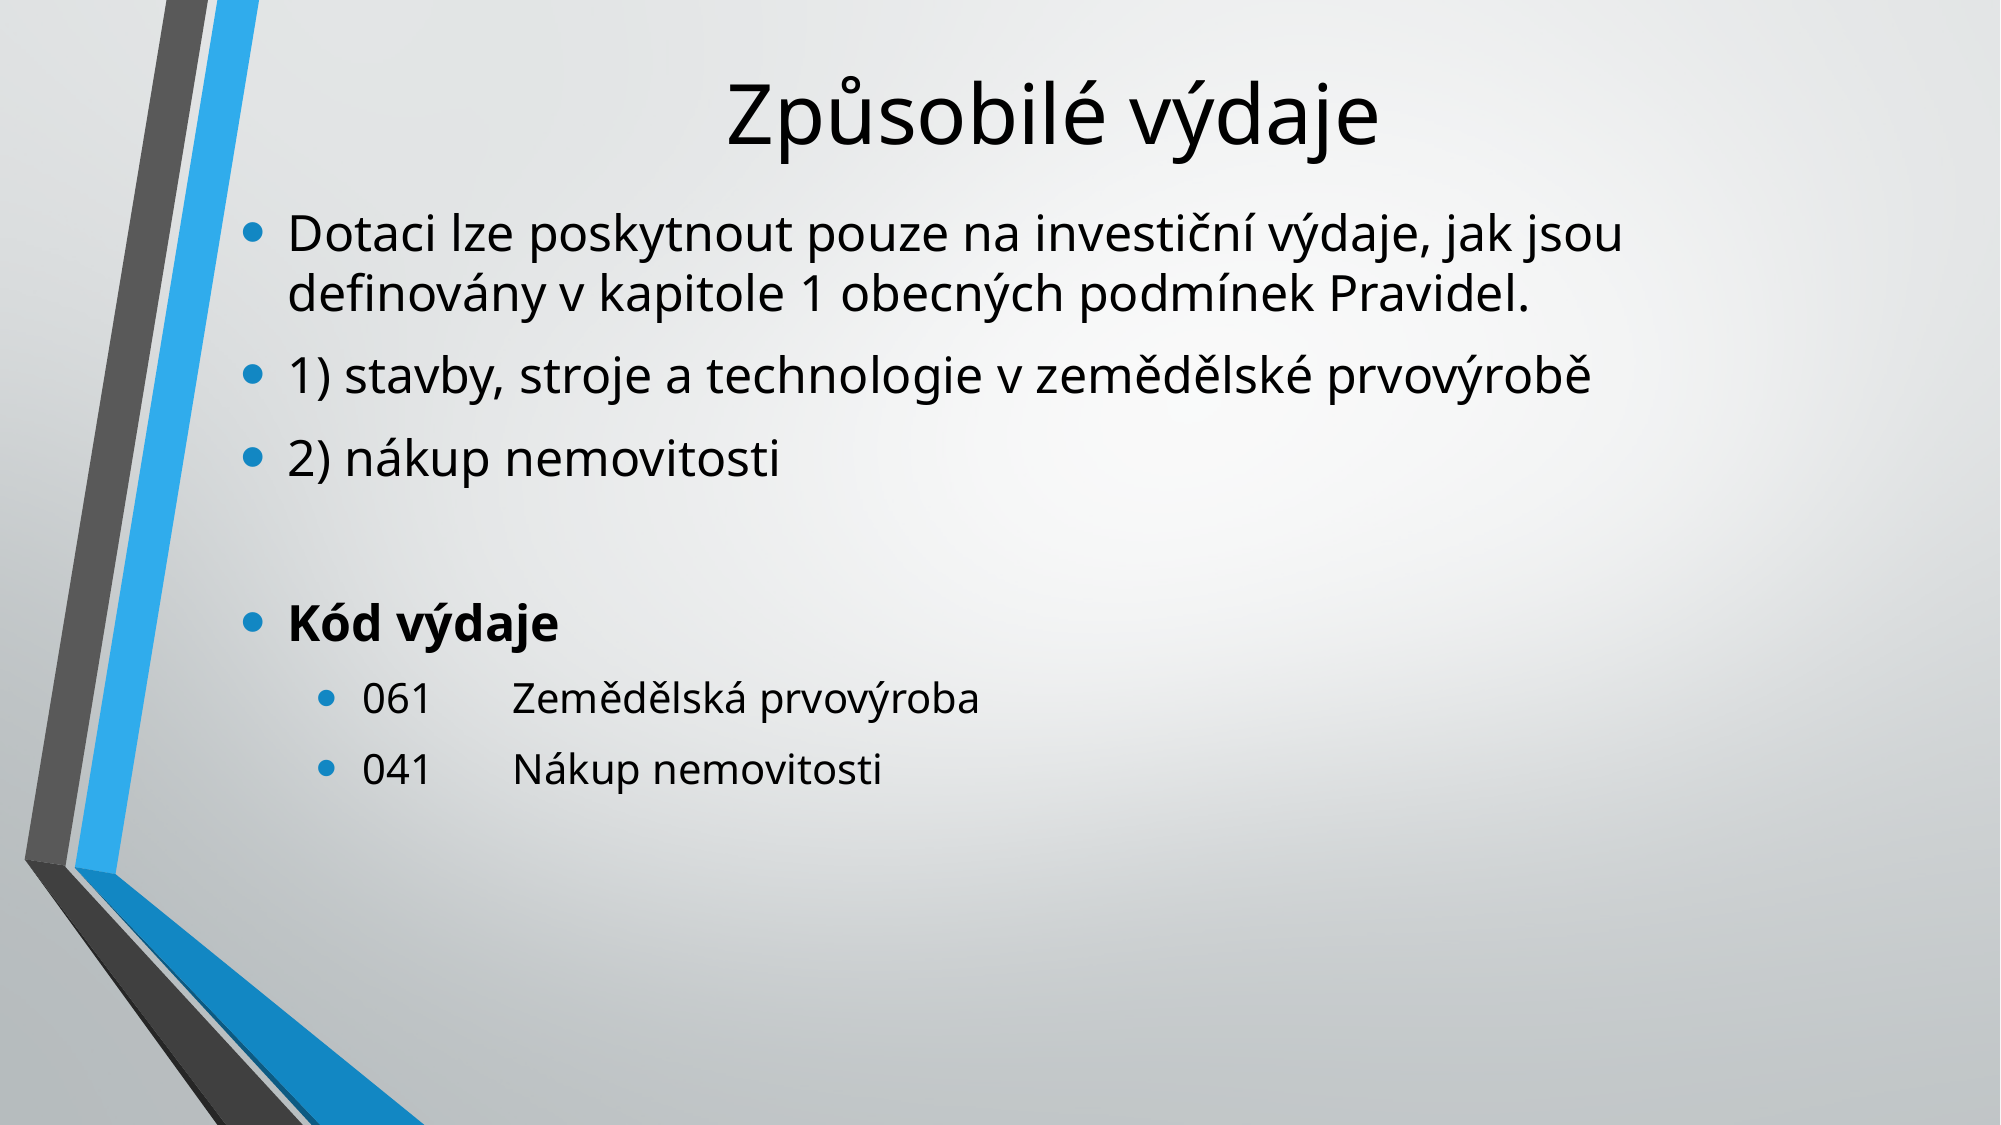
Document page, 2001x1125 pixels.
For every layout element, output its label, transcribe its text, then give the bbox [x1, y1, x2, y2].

title Způsobilé výdaje [243, 15, 1887, 177]
list Dotaci lze poskytnout pouze na investiční výdaje, jak jsou definovány v kapitole 1 obecných podmínek Pravidel. 1) stavby, stroje a technologie v zemědělské prvovýrobě 2) nákup nemovitosti Kód výdaje 061 Zemědělská prvovýroba 041 Nákup nemovitosti [225, 177, 1887, 1053]
